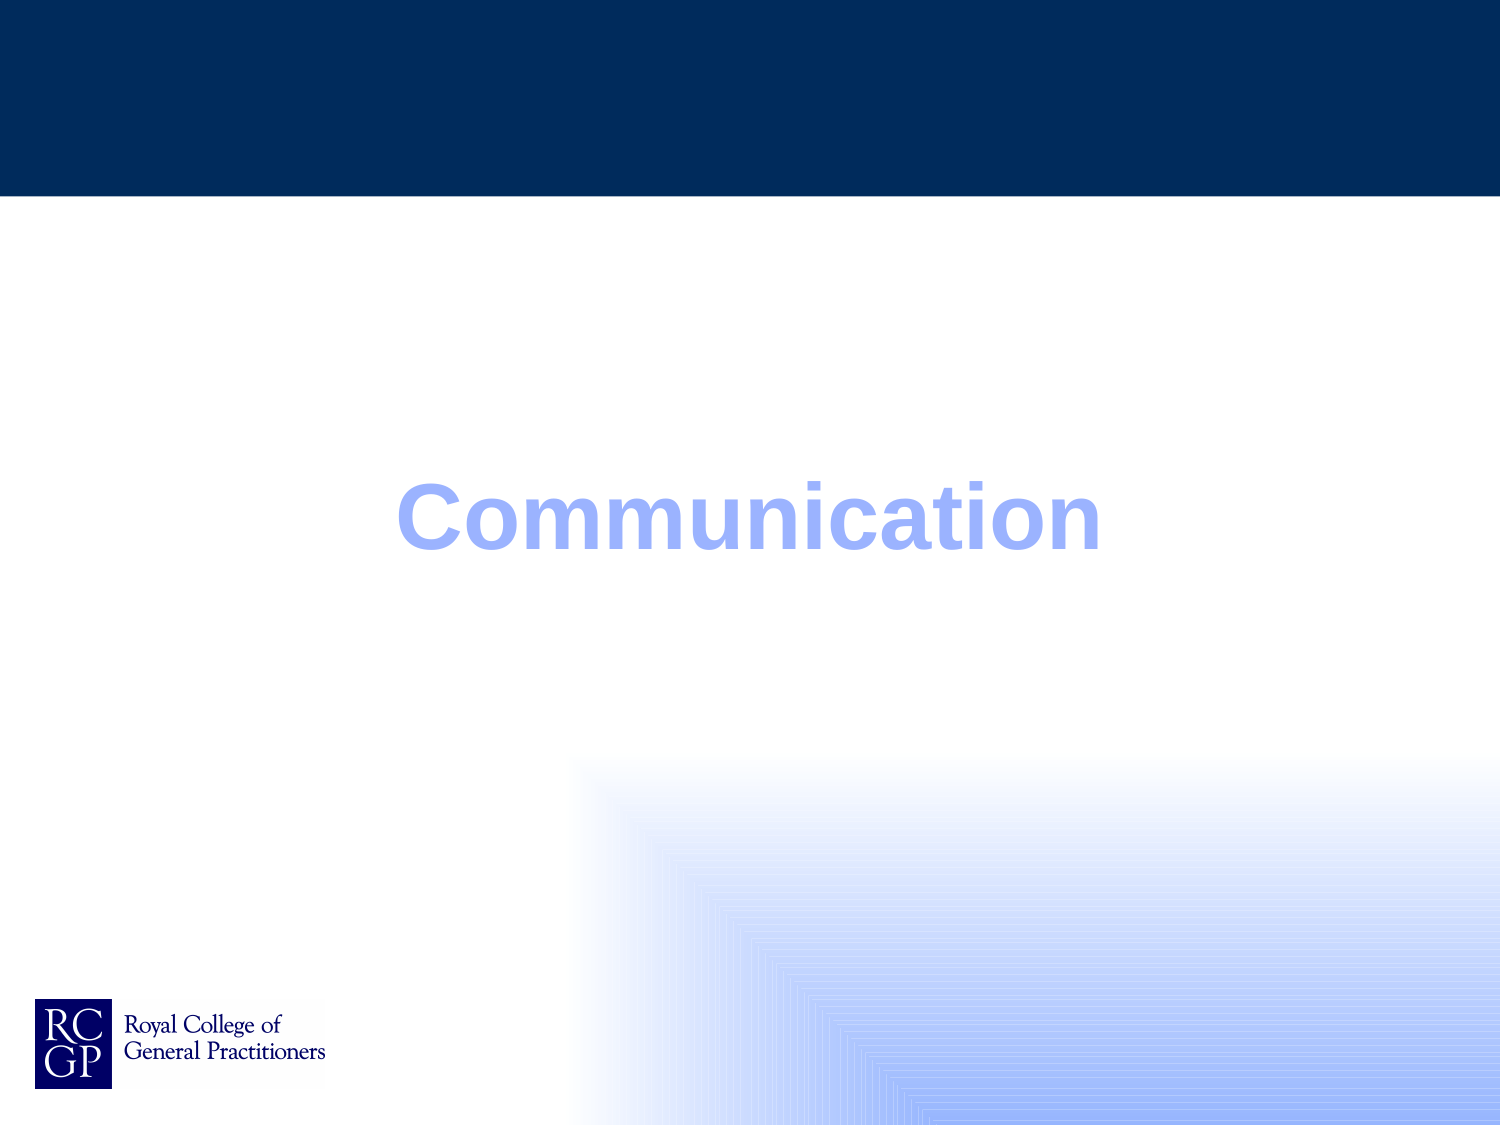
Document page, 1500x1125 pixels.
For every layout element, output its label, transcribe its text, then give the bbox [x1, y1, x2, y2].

picture [35, 999, 325, 1089]
title Communication [187, 184, 1313, 576]
